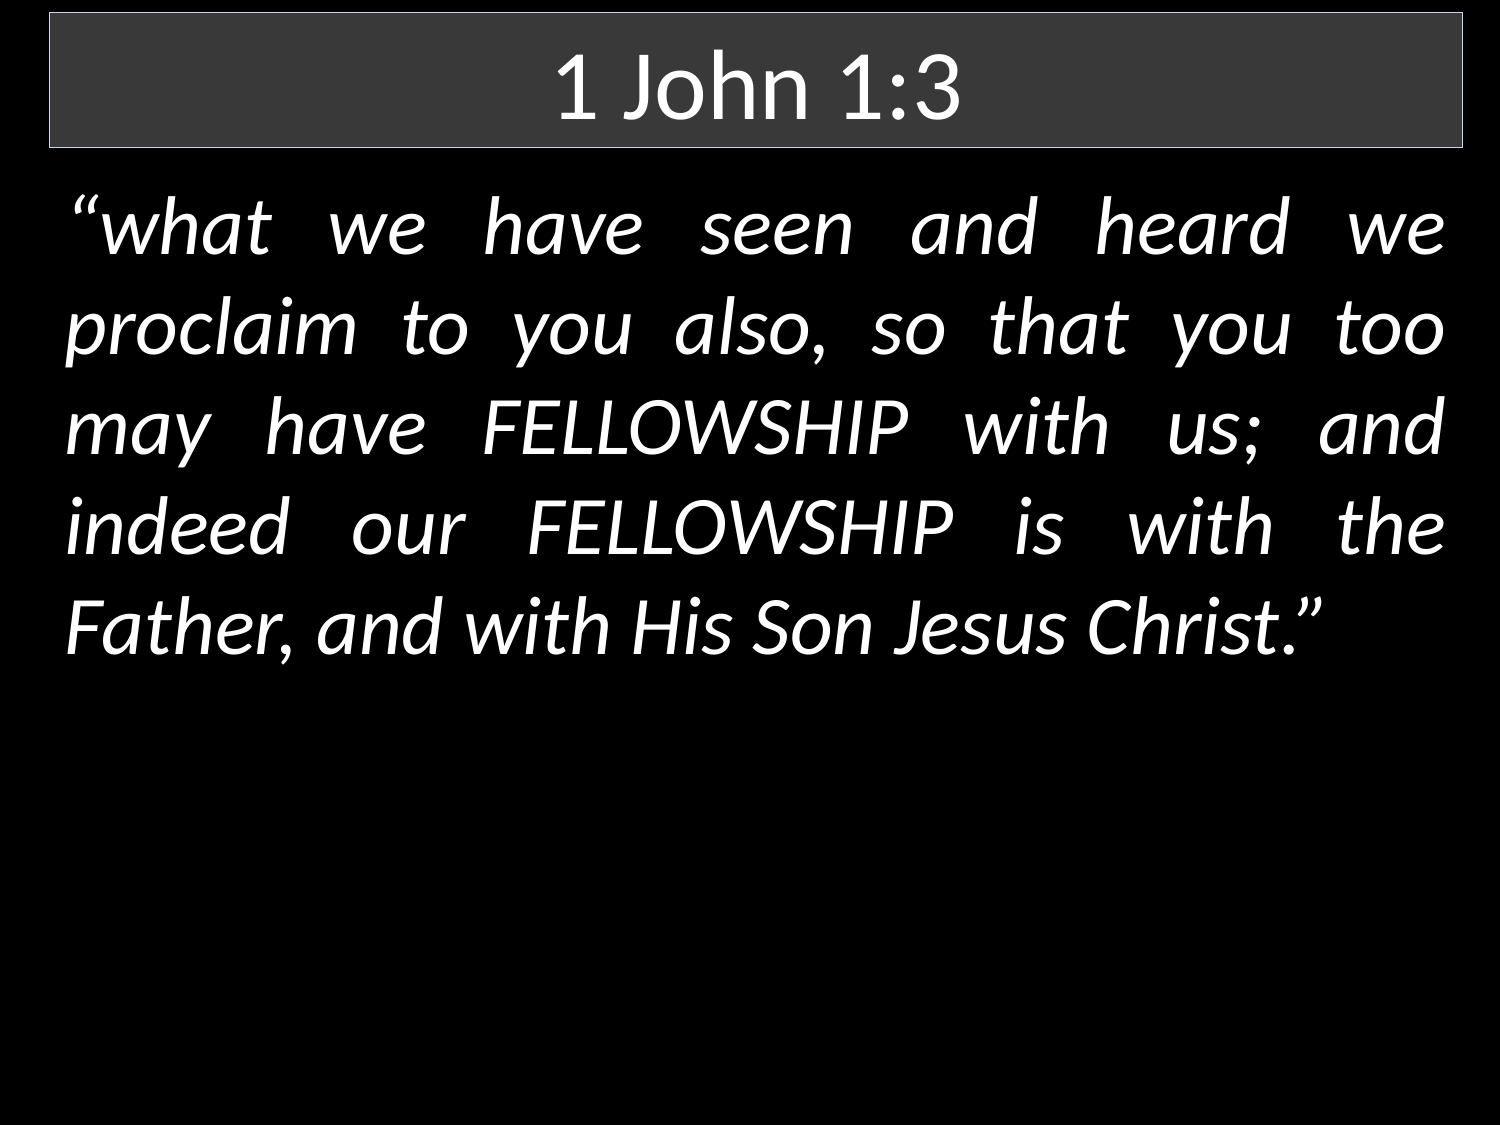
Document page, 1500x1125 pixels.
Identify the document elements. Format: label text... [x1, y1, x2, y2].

text_box 1 John 1:3 [49, 12, 1463, 148]
text_box “what we have seen and heard we proclaim to you also, so that you too may have FELLOWSHIP with us; and indeed our FELLOWSHIP is with the Father, and with His Son Jesus Christ.” [49, 163, 1463, 679]
